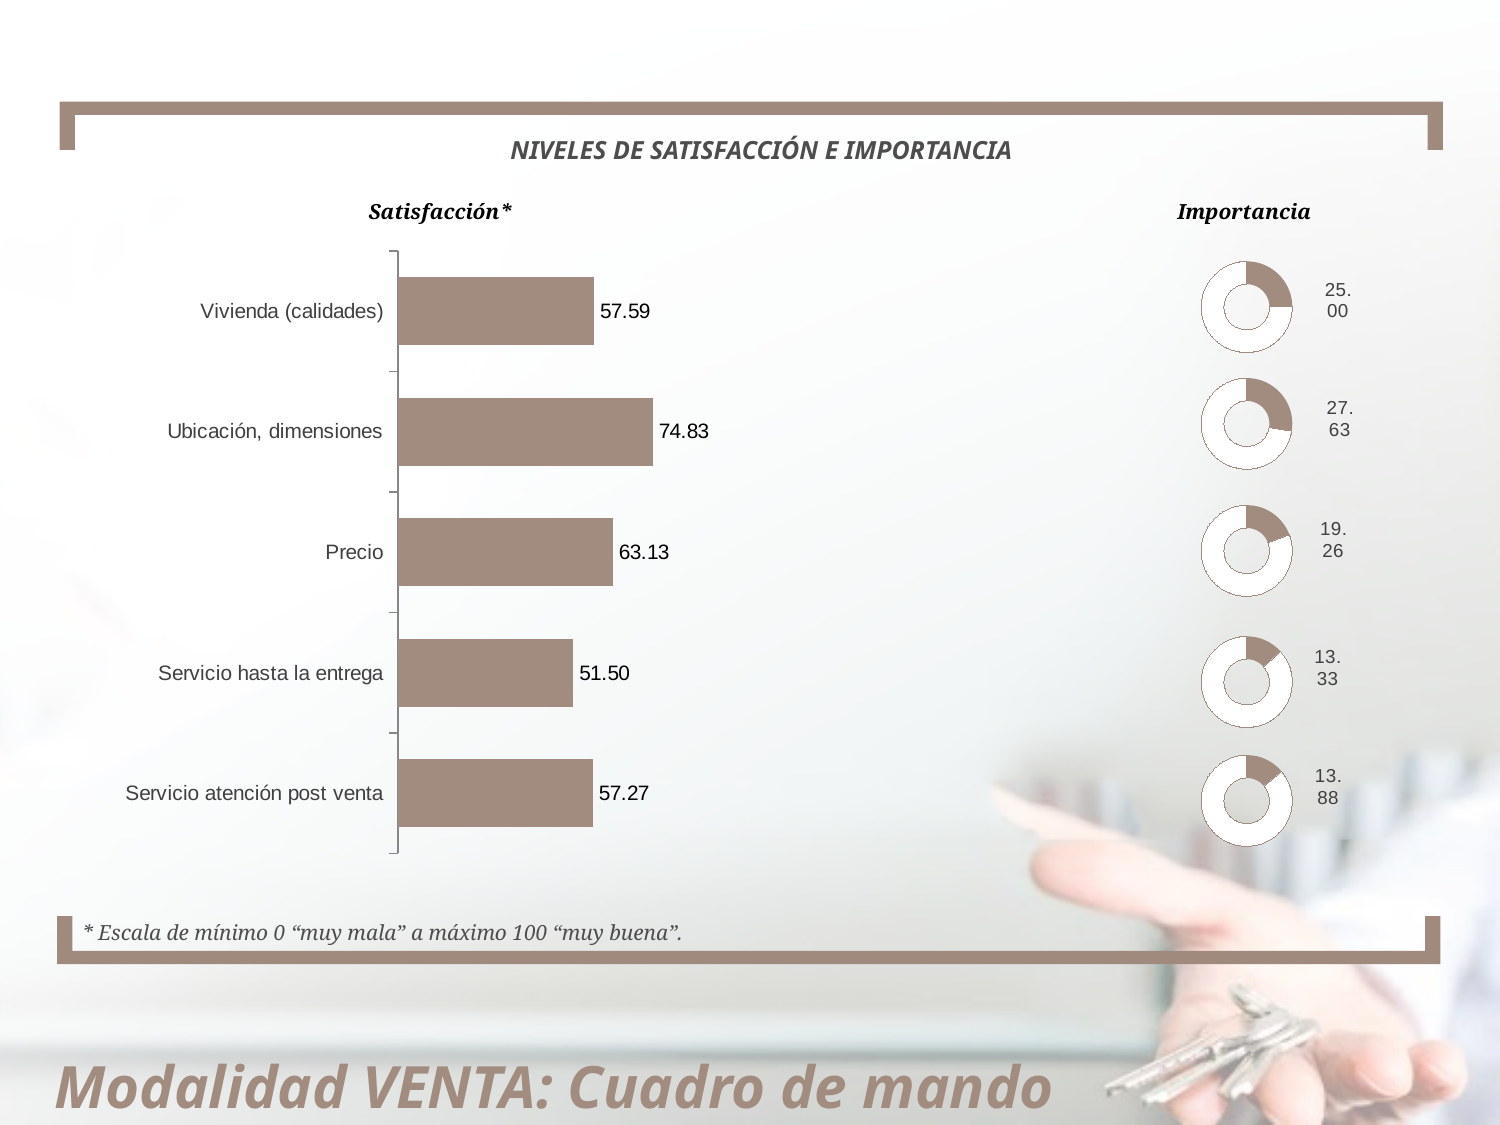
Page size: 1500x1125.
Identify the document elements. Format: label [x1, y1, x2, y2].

picture [0, 0, 1500, 1125]
chart [1085, 222, 1444, 861]
chart [0, 239, 784, 871]
